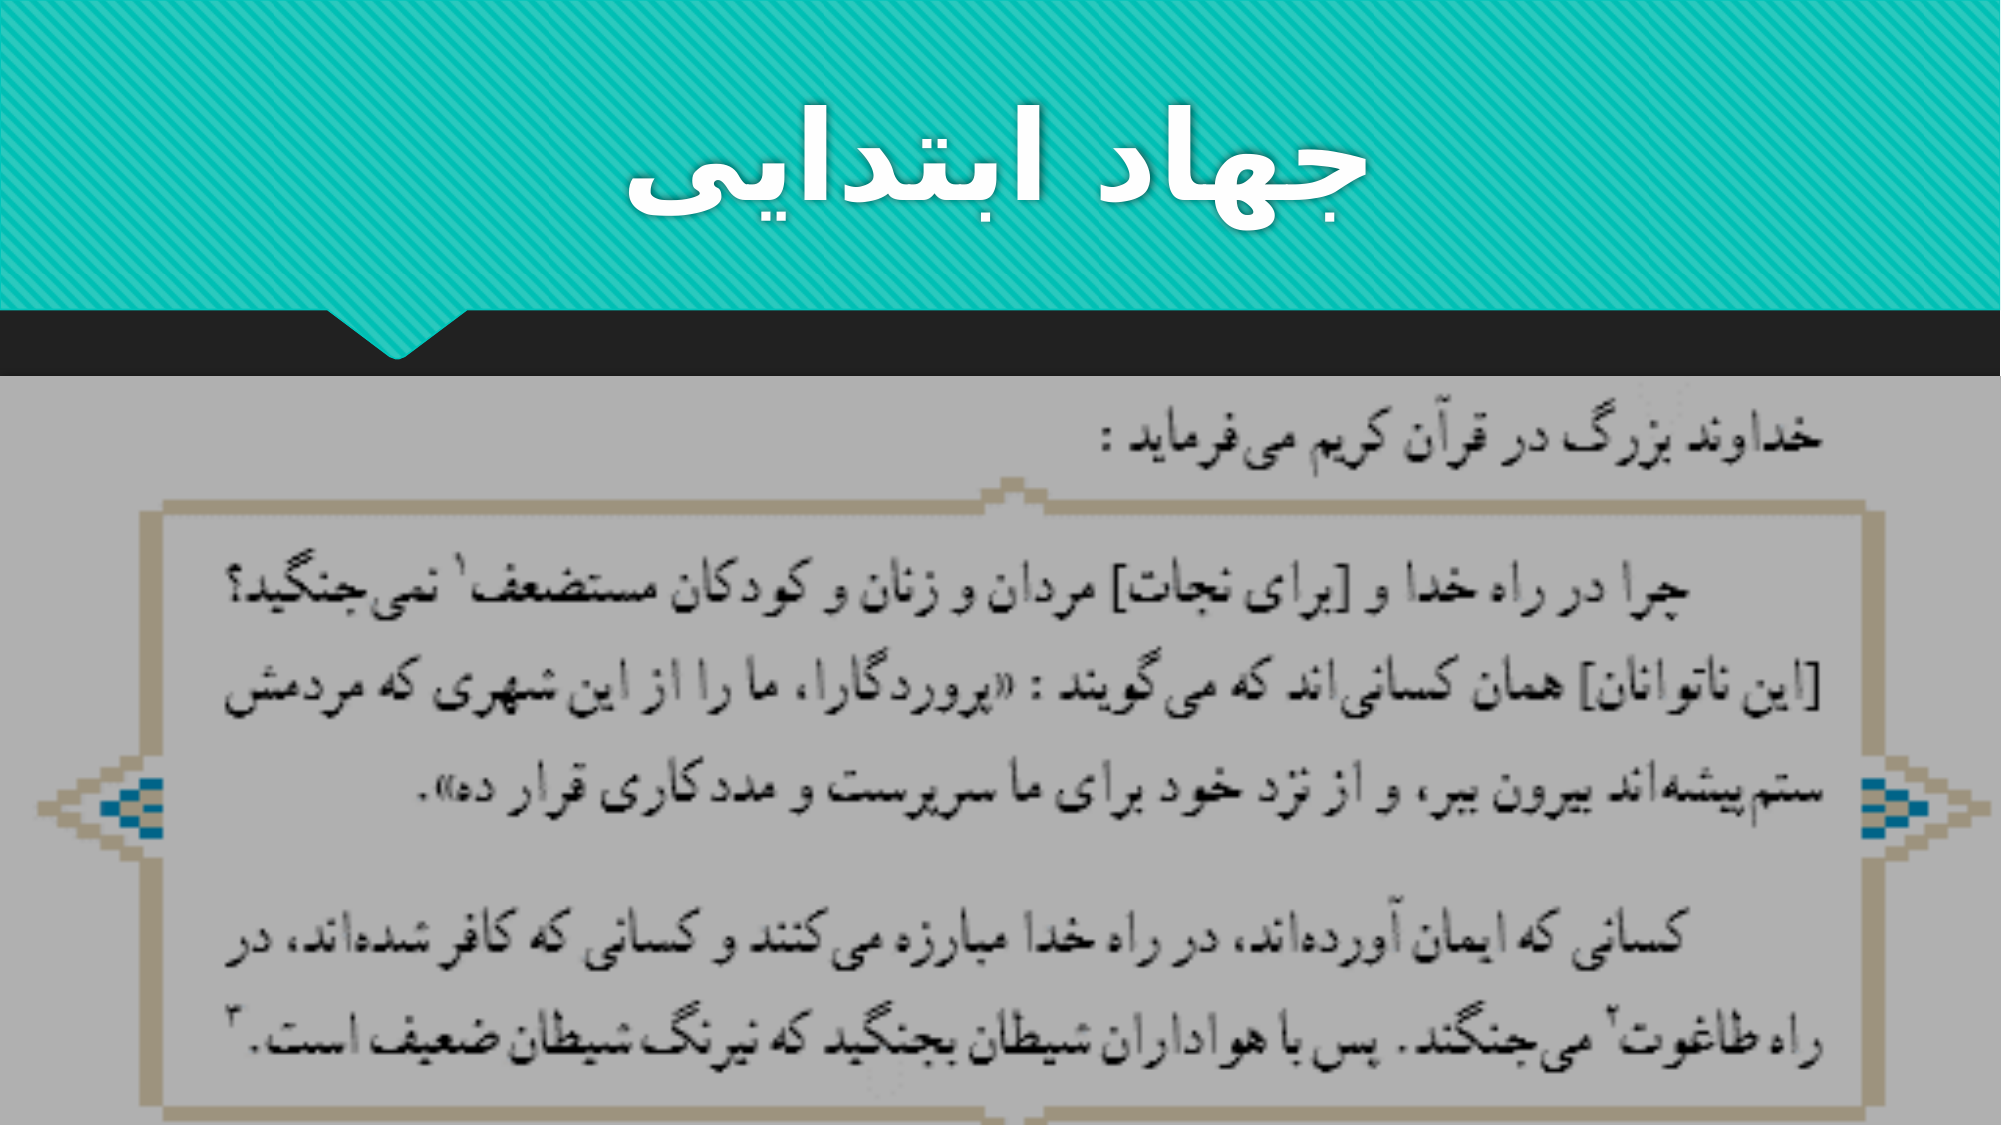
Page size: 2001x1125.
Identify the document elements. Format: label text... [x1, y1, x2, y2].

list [0, 375, 2000, 1125]
title جهاد ابتدایی [132, 73, 1868, 233]
